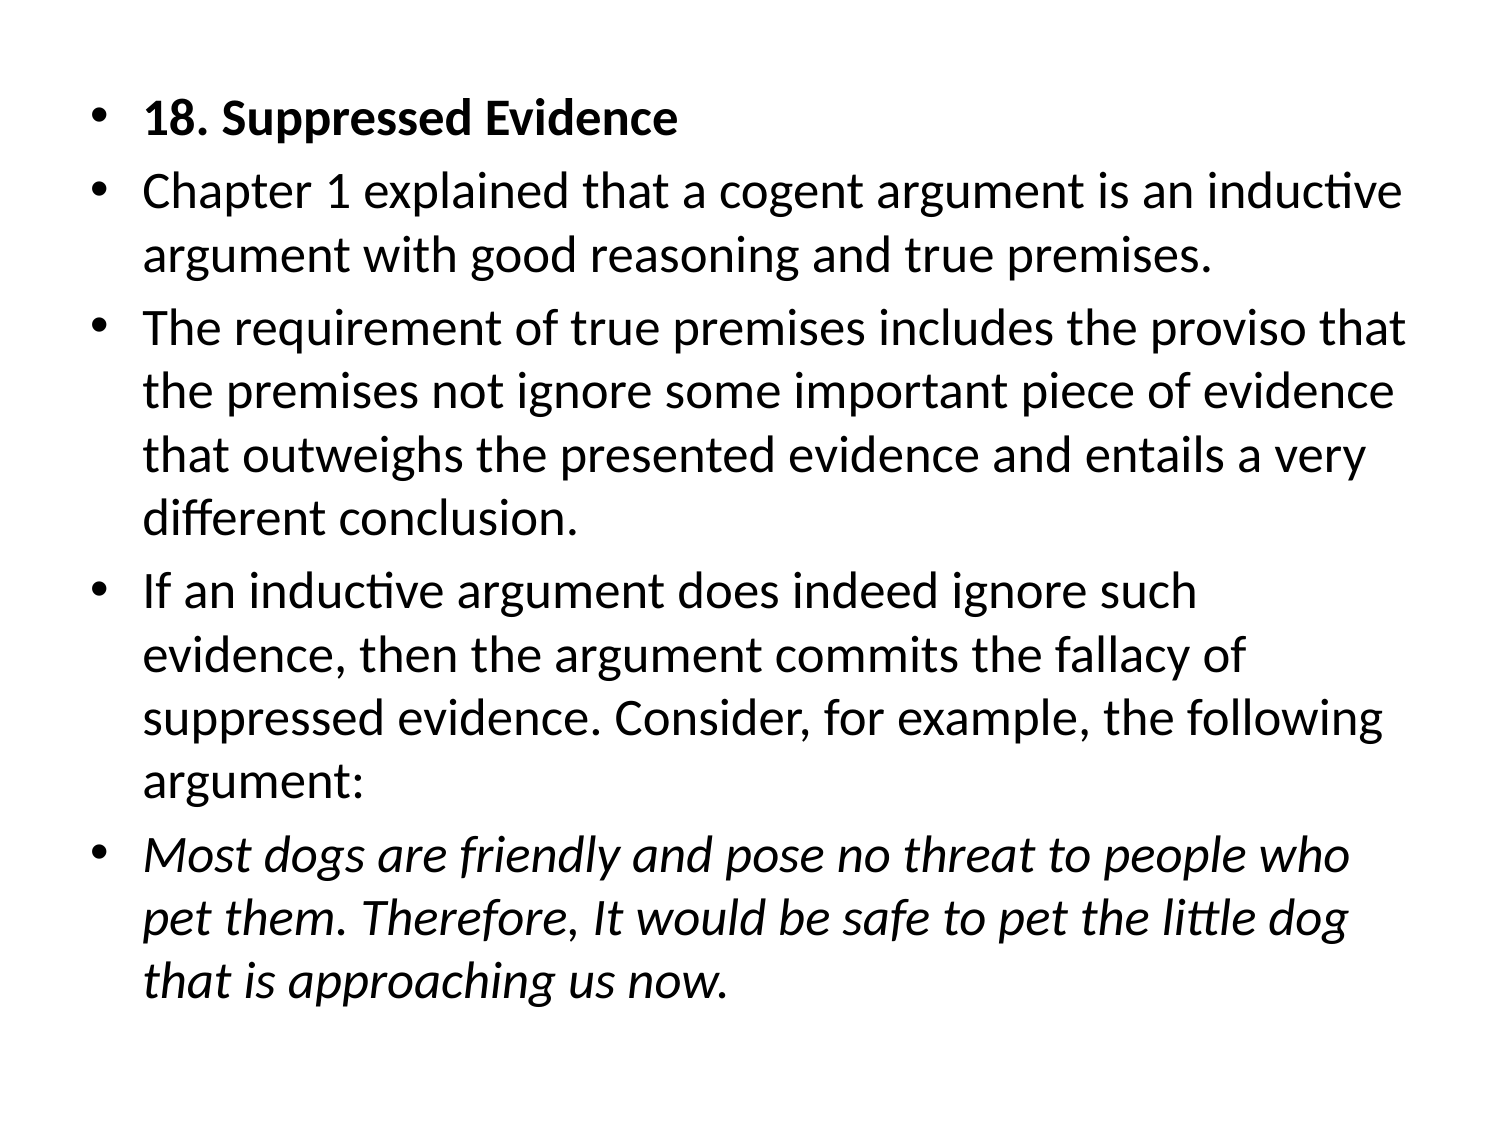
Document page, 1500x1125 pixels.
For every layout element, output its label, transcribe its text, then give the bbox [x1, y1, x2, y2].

list 18. Suppressed Evidence Chapter 1 explained that a cogent argument is an inductive argument with good reasoning and true premises. The requirement of true premises includes the proviso that the premises not ignore some important piece of evidence that outweighs the presented evidence and entails a very different conclusion. If an inductive argument does indeed ignore such evidence, then the argument commits the fallacy of suppressed evidence. Consider, for example, the following argument: Most dogs are friendly and pose no threat to people who pet them. Therefore, It would be safe to pet the little dog that is approaching us now. [75, 75, 1425, 1088]
